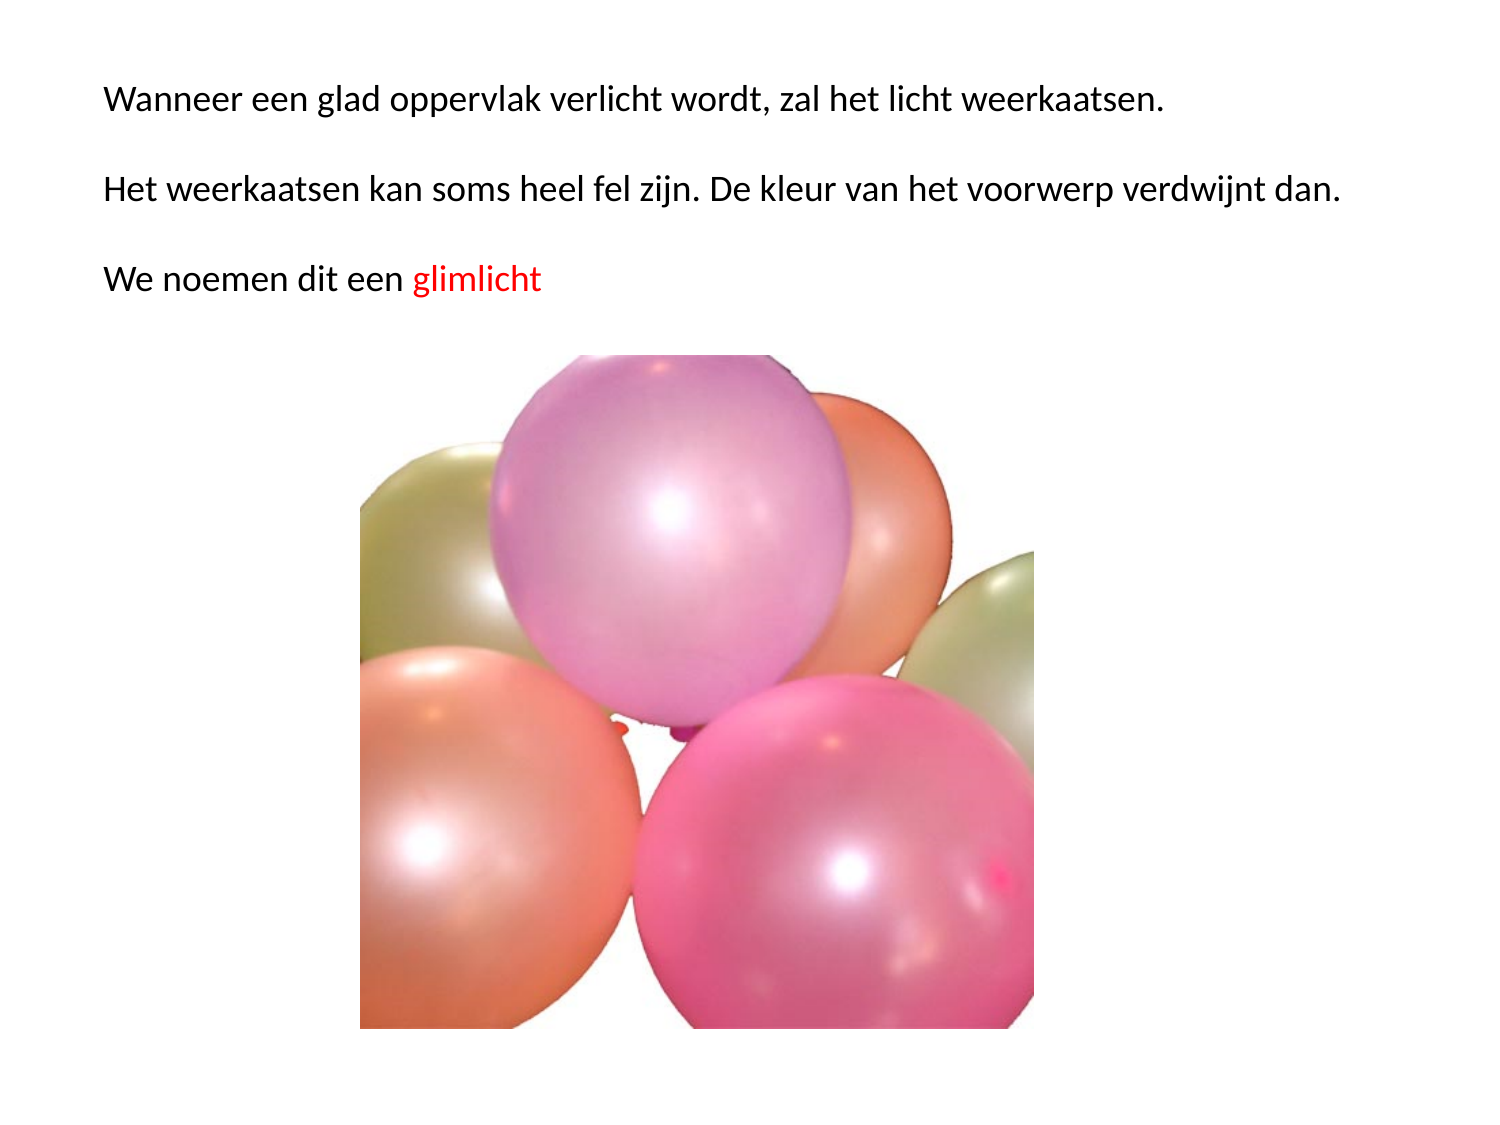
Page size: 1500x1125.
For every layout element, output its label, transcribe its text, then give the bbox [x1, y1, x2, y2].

text_box Wanneer een glad oppervlak verlicht wordt, zal het licht weerkaatsen. Het weerkaatsen kan soms heel fel zijn. De kleur van het voorwerp verdwijnt dan. We noemen dit een glimlicht [88, 66, 1400, 307]
picture [359, 355, 1034, 1030]
